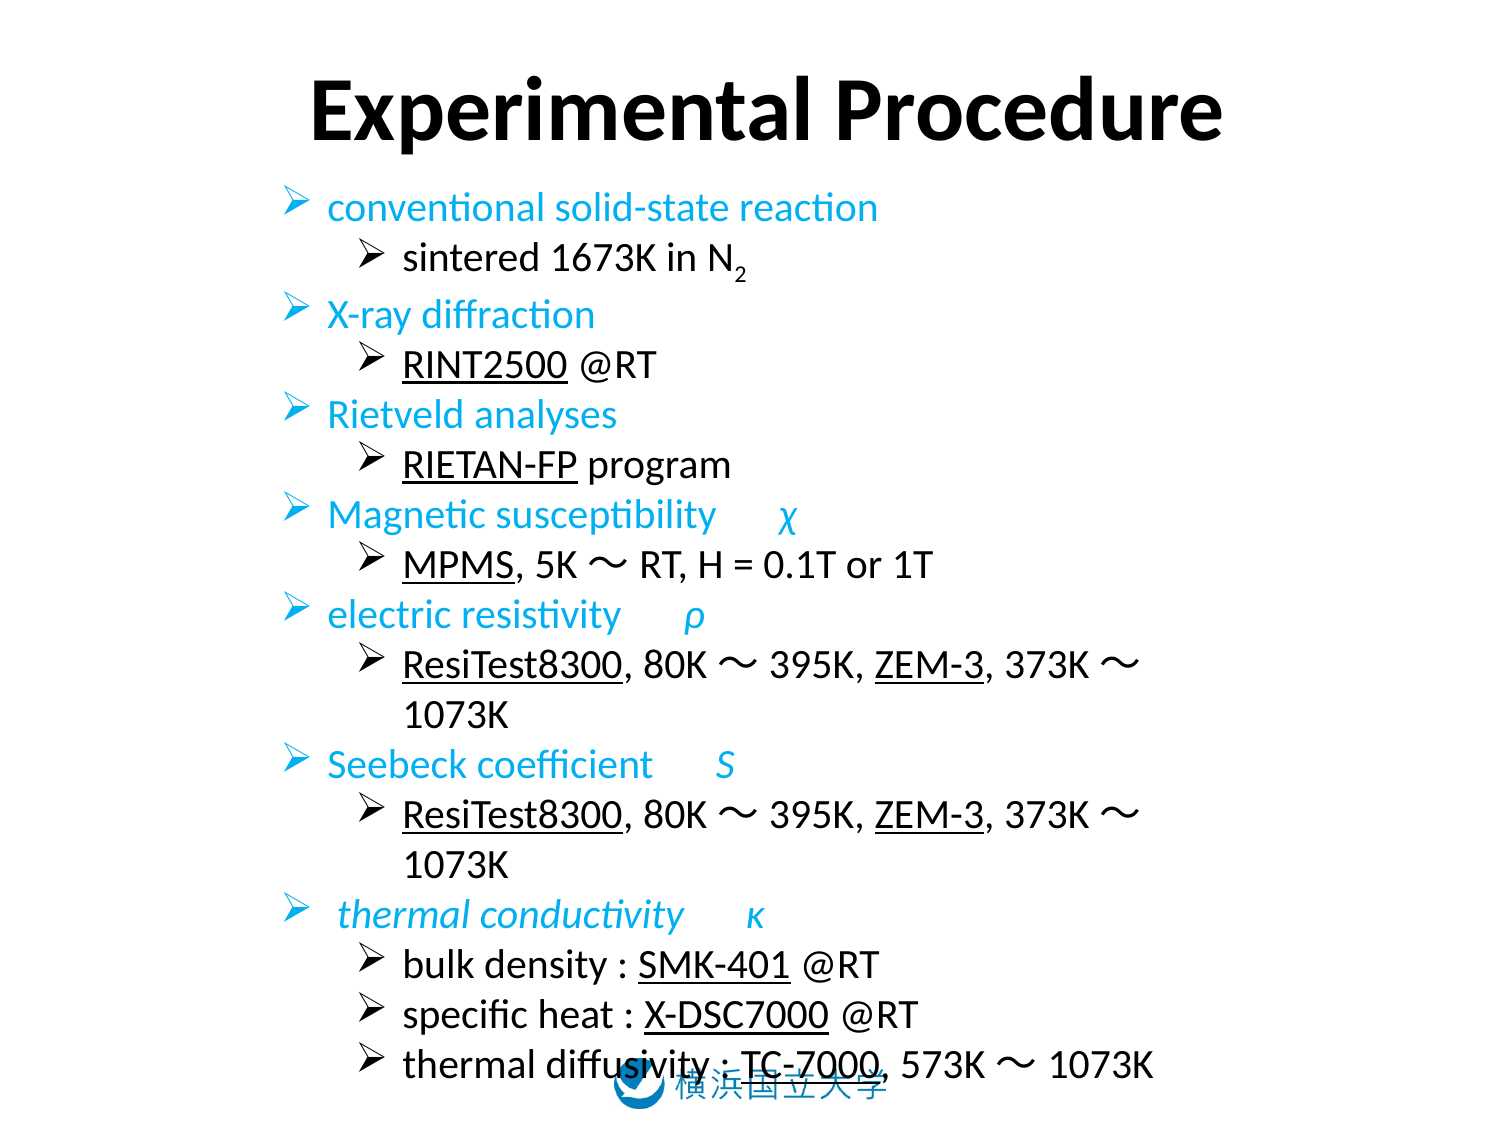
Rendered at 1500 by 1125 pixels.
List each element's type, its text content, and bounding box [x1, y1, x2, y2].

title Experimental Procedure [165, 0, 1370, 209]
text_box conventional solid-state reaction sintered 1673K in N2 X-ray diffraction RINT2500 @RT Rietveld analyses RIETAN-FP program Magnetic susceptibility χ MPMS, 5K～RT, H = 0.1T or 1T electric resistivity ρ ResiTest8300, 80K～395K, ZEM-3, 373K～1073K Seebeck coefficient S ResiTest8300, 80K～395K, ZEM-3, 373K～1073K thermal conductivity κ bulk density : SMK-401 @RT specific heat : X-DSC7000 @RT thermal diffusivity : TC-7000, 573K～1073K [265, 172, 1270, 1095]
picture [613, 1058, 887, 1109]
picture [613, 1087, 631, 1109]
